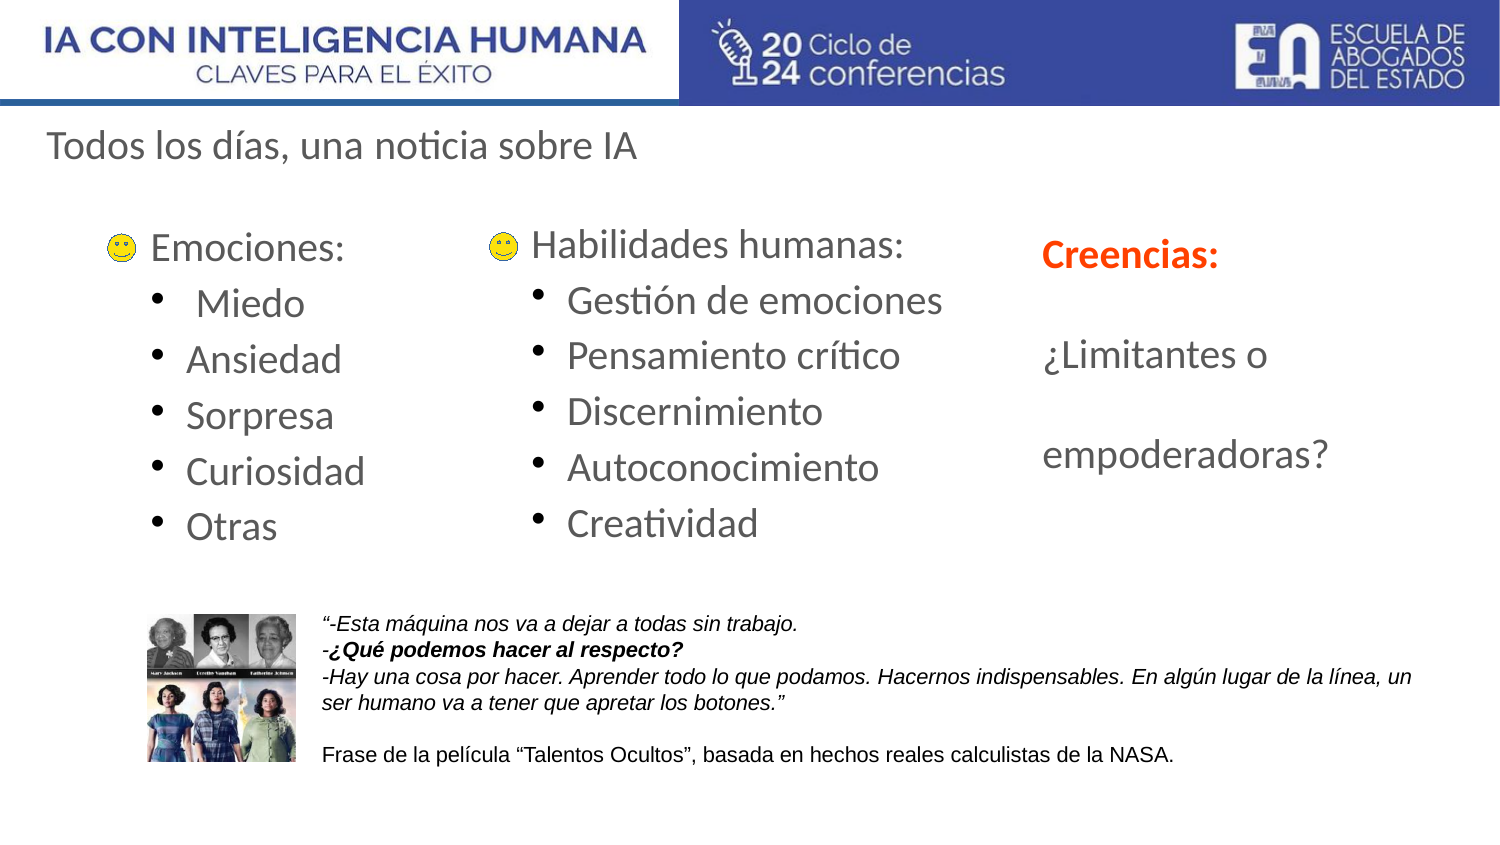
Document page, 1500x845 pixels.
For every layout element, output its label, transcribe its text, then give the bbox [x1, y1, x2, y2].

text_box Habilidades humanas: Gestión de emociones Pensamiento crítico Discernimiento Autoconocimiento Creatividad [516, 208, 958, 554]
picture [29, 0, 1500, 106]
text_box Todos los días, una noticia sobre IA [46, 118, 638, 169]
text_box [489, 232, 516, 261]
text_box [107, 233, 136, 262]
text_box Creencias: ¿Limitantes o empoderadoras? [1027, 219, 1431, 443]
text_box “-Esta máquina nos va a dejar a todas sin trabajo. -¿Qué podemos hacer al respecto? -Hay una cosa por hacer. Aprender todo lo que podamos. Hacernos indispensables. En algún lugar de la línea, un ser humano va a tener que apretar los botones.” Frase de la película “Talentos Ocultos”, basada en hechos reales calculistas de la NASA. [307, 602, 1459, 763]
text_box Emociones: Miedo Ansiedad Sorpresa Curiosidad Otras [135, 212, 381, 557]
picture [146, 614, 296, 763]
